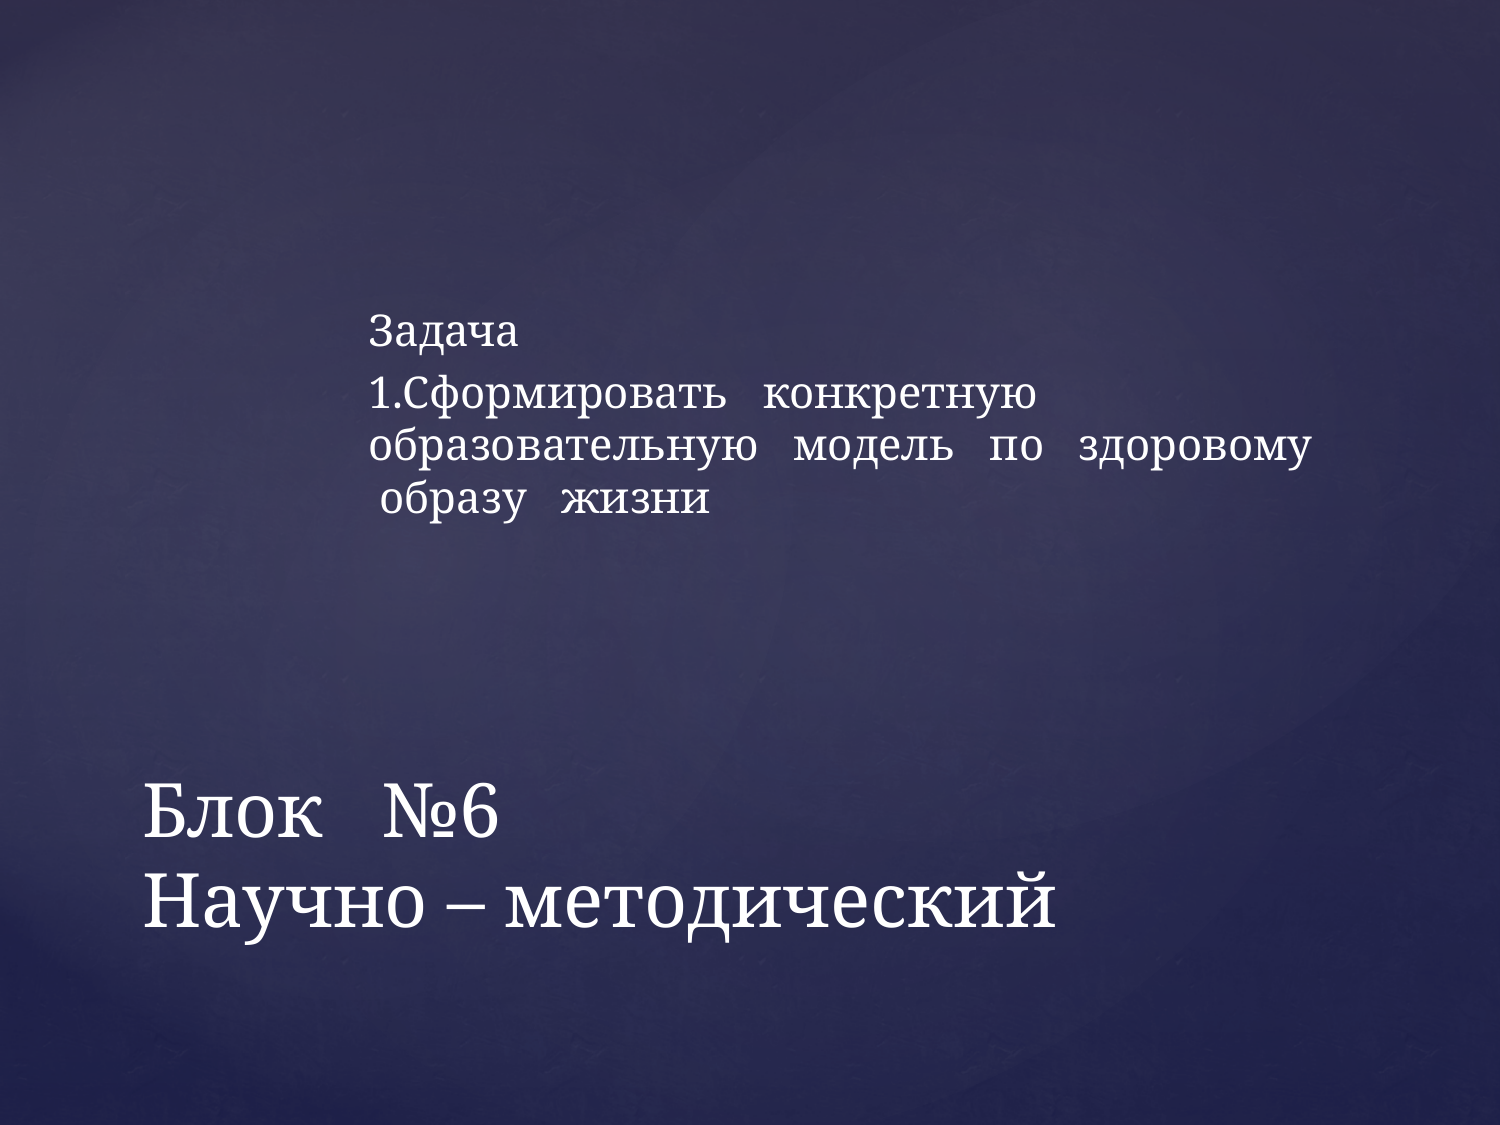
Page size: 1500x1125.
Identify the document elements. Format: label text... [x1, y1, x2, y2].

list Задача 1.Сформировать конкретную образовательную модель по здоровому образу жизни [350, 112, 1350, 713]
title Блок №6 Научно – методический [127, 800, 1365, 950]
